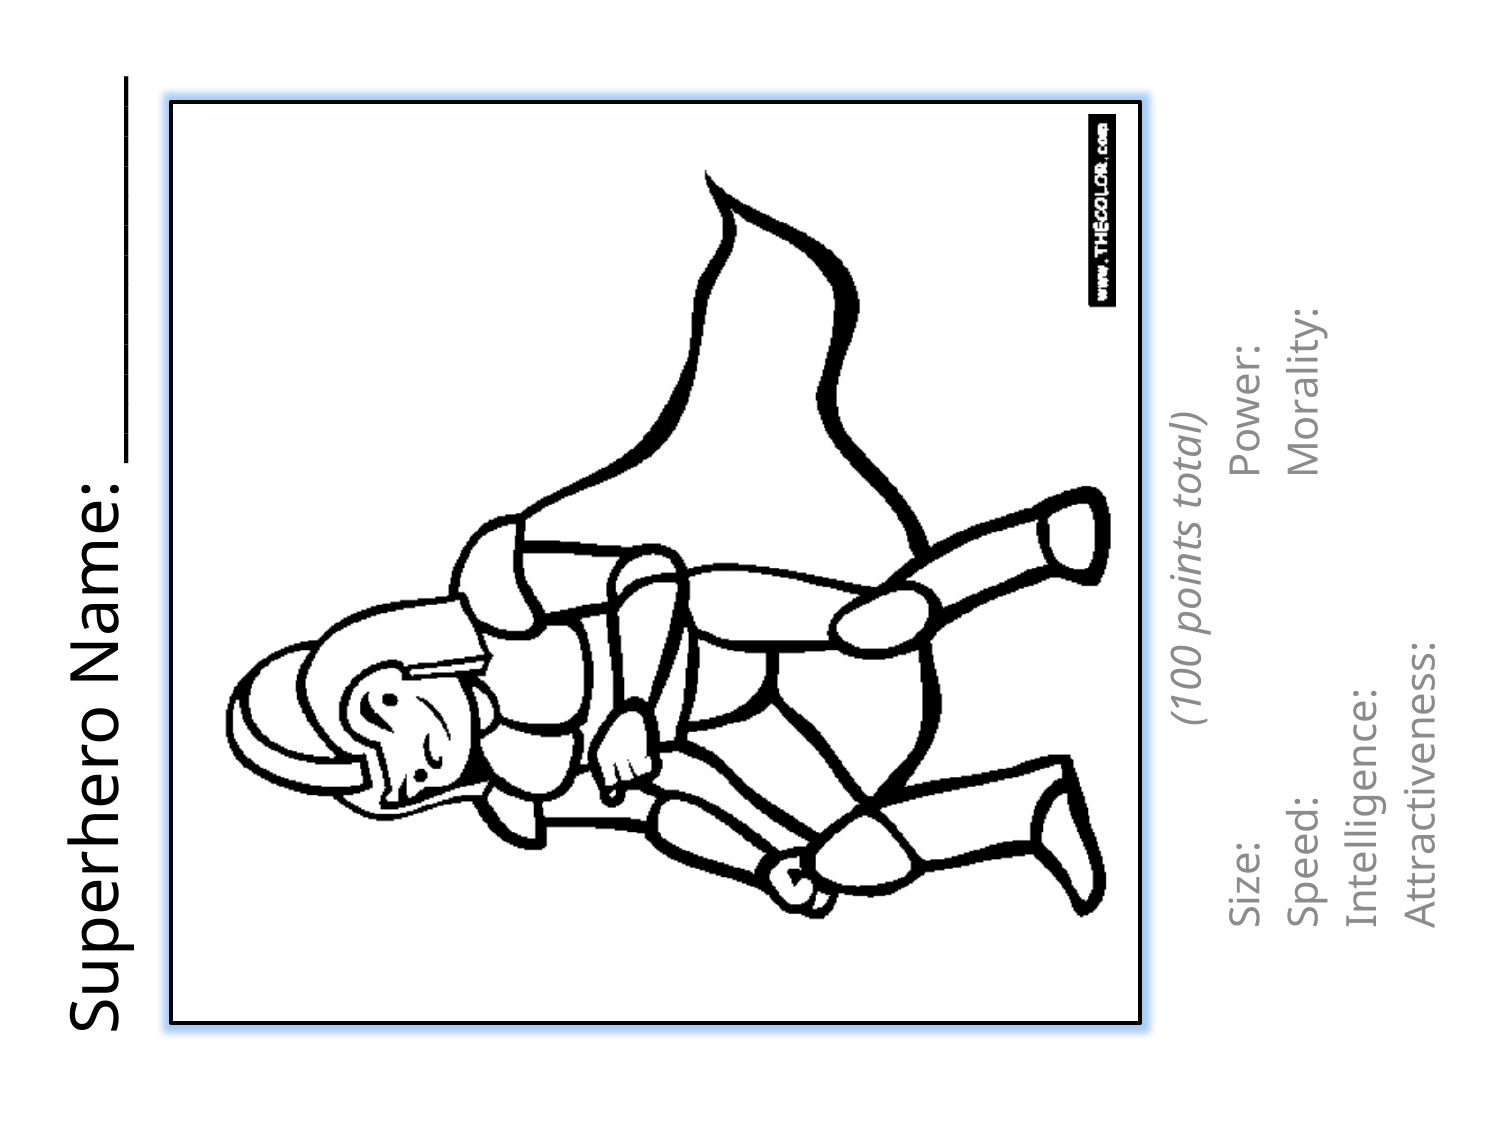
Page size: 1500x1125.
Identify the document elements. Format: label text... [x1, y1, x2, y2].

title Superhero Name: _____________ [0, 0, 183, 1085]
text_box [169, 100, 1142, 1025]
subtitle (100 points total) Size: Power: Speed: Morality: Intelligence: Attractiveness: [1151, 44, 1500, 1095]
picture [207, 104, 1116, 1014]
